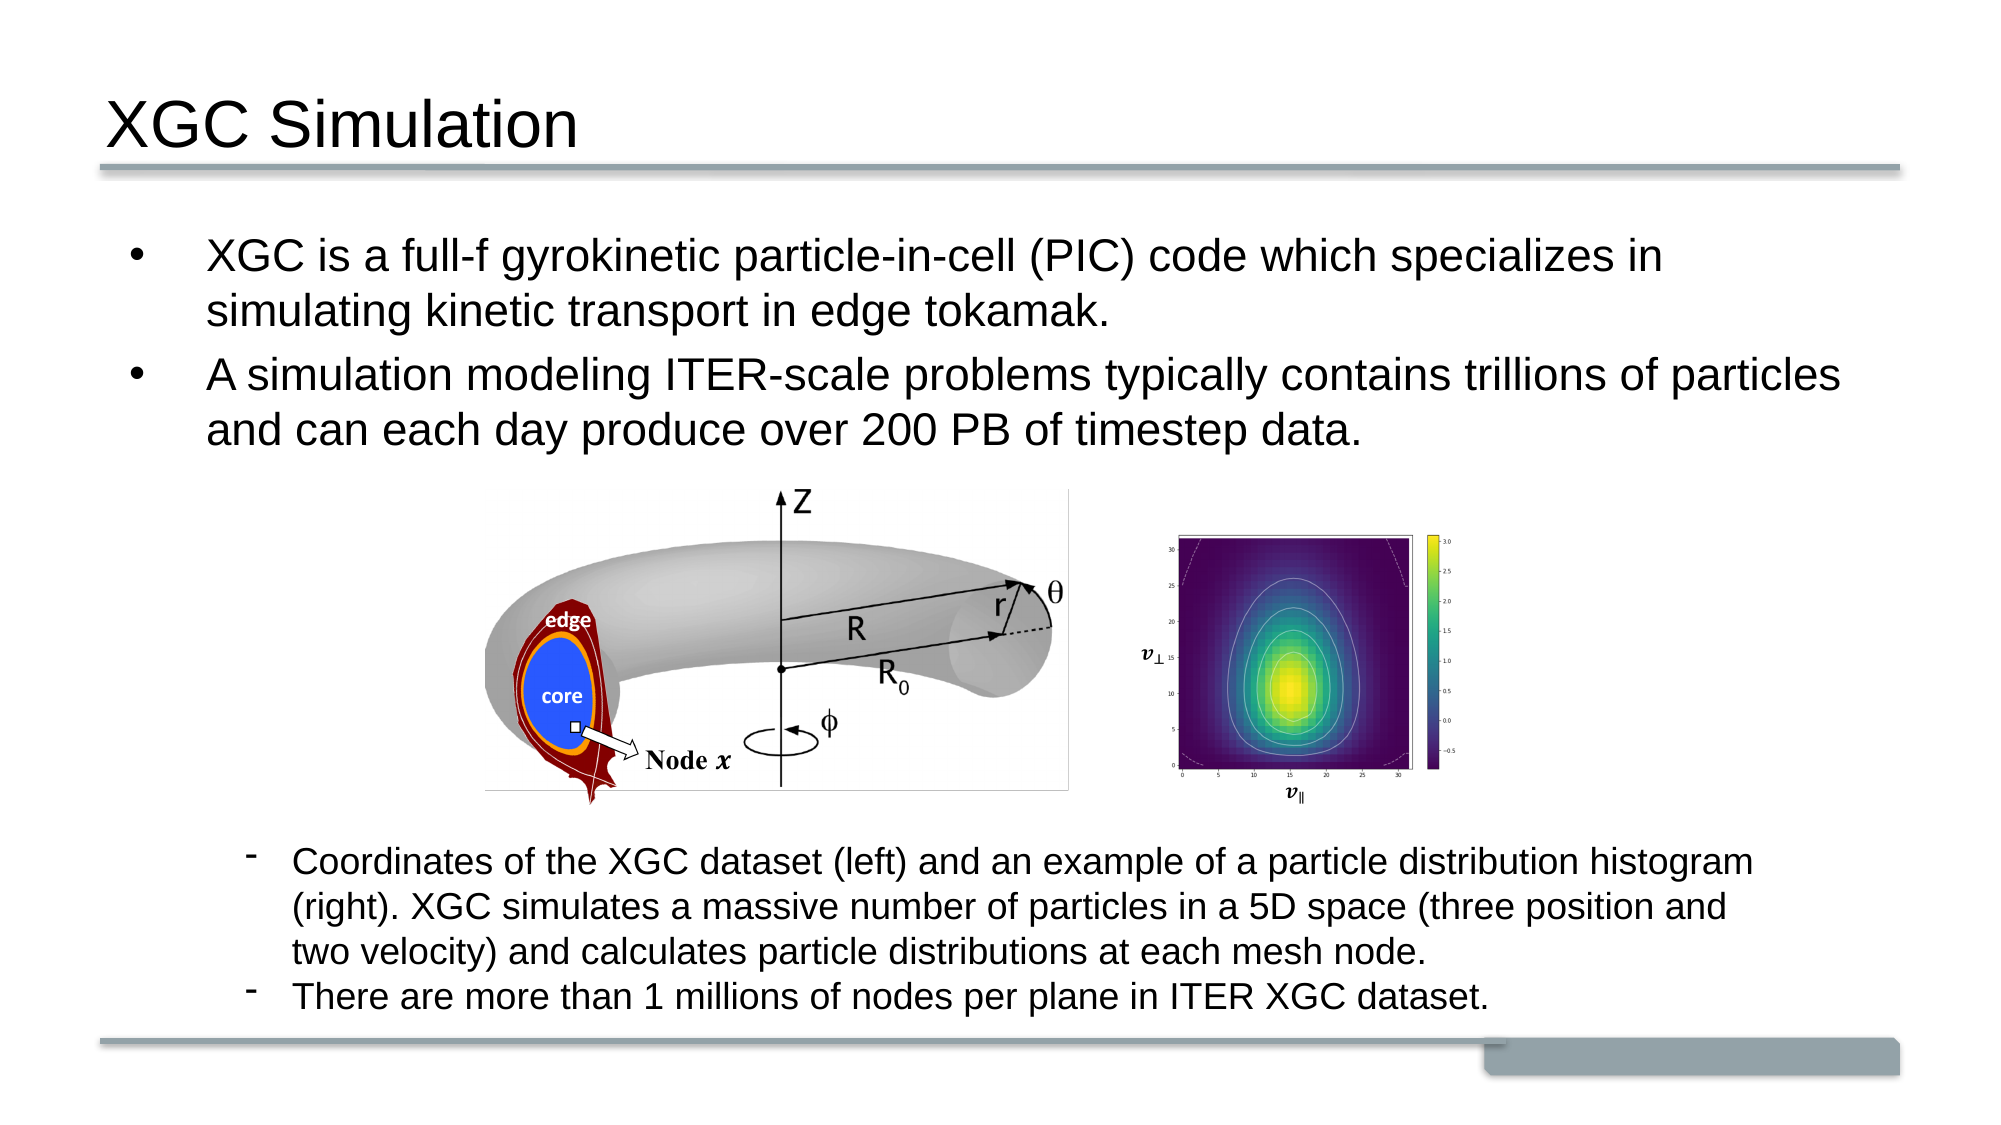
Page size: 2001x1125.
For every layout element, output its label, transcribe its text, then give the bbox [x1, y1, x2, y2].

picture [484, 489, 1459, 818]
text_box XGC is a full-f gyrokinetic particle-in-cell (PIC) code which specializes in simulating kinetic transport in edge tokamak. A simulation modeling ITER-scale problems typically contains trillions of particles and can each day produce over 200 PB of timestep data. [114, 218, 1891, 909]
text_box Coordinates of the XGC dataset (left) and an example of a particle distribution histogram (right). XGC simulates a massive number of particles in a 5D space (three position and two velocity) and calculates particle distributions at each mesh node. There are more than 1 millions of nodes per plane in ITER XGC dataset. [230, 829, 1775, 1024]
title XGC Simulation [90, 61, 1891, 181]
